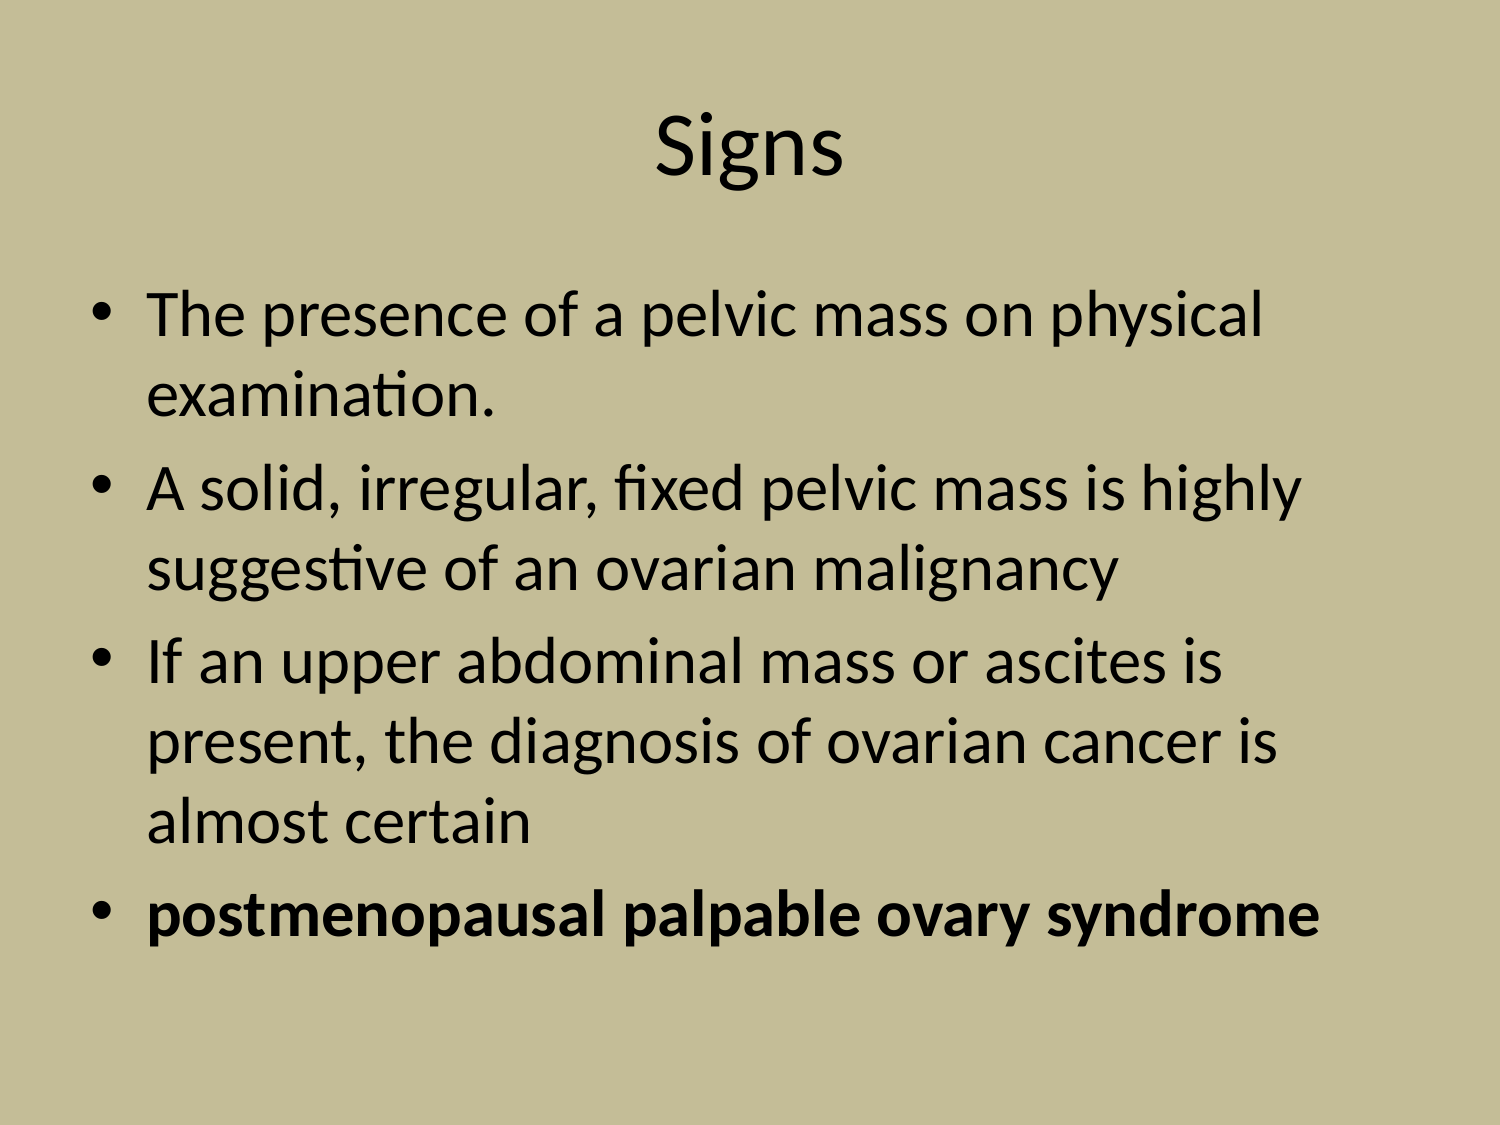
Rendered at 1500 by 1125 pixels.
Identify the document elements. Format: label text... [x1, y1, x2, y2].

list The presence of a pelvic mass on physical examination. A solid, irregular, fixed pelvic mass is highly suggestive of an ovarian malignancy If an upper abdominal mass or ascites is present, the diagnosis of ovarian cancer is almost certain postmenopausal palpable ovary syndrome [75, 262, 1425, 1055]
title Signs [75, 45, 1425, 233]
